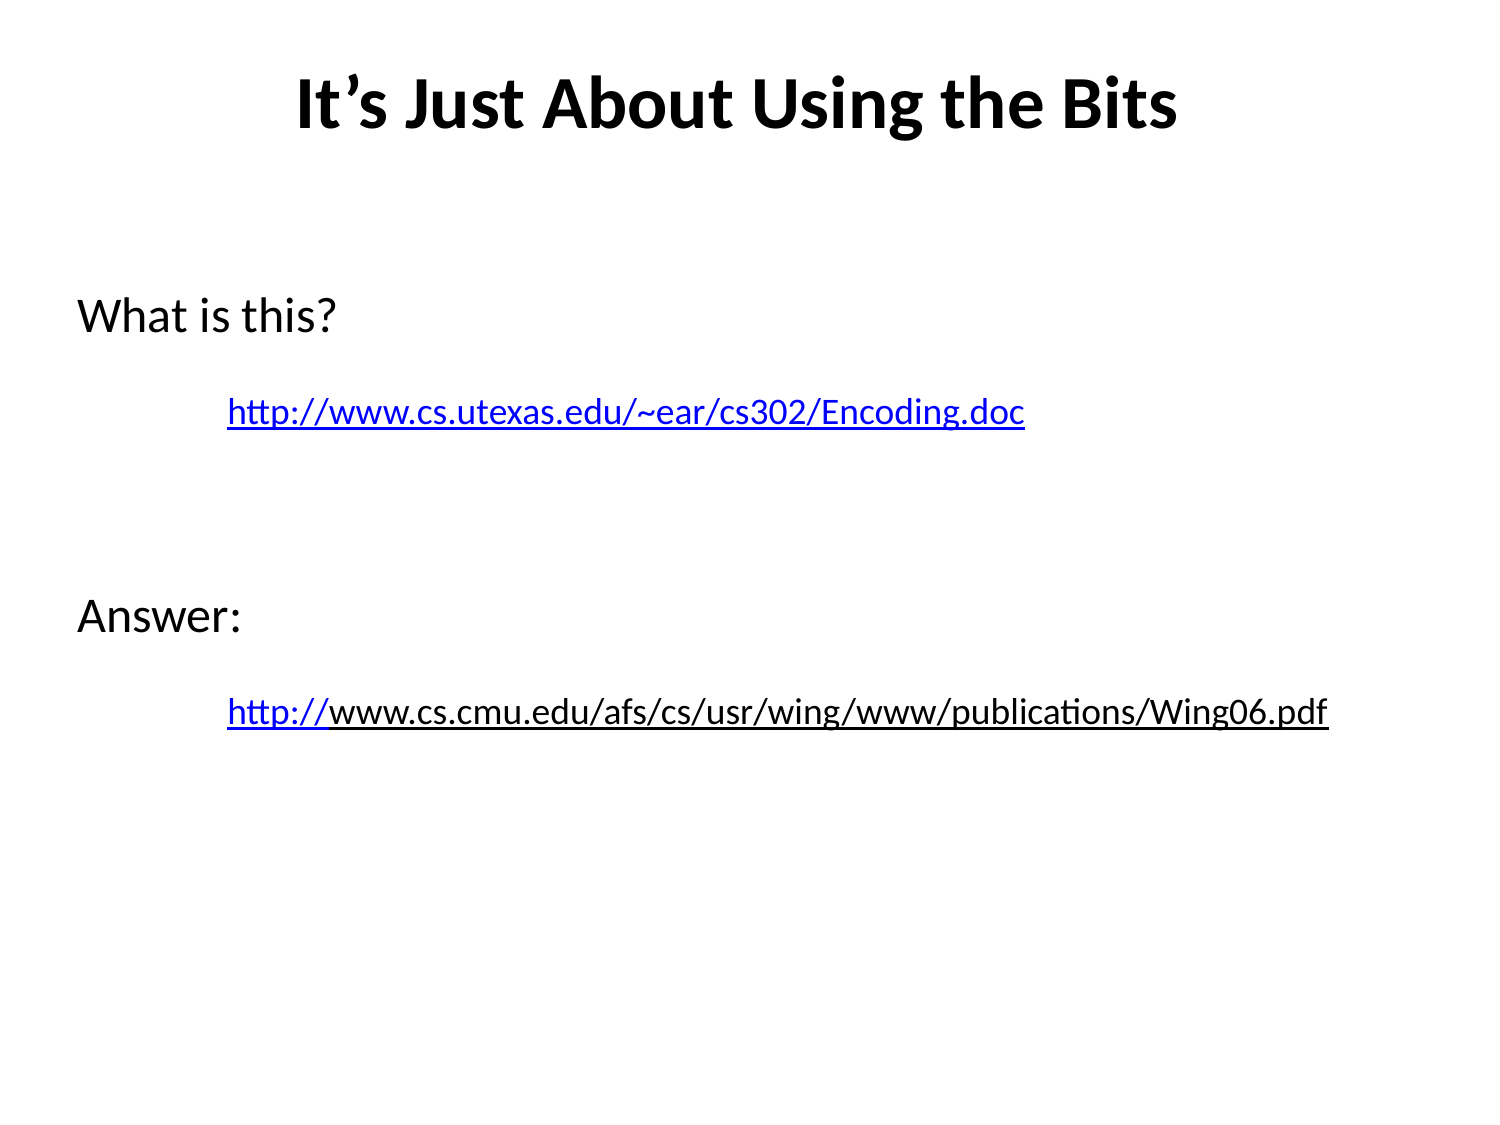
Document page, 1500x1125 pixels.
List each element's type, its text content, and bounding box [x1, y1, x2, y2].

text_box Answer: http://www.cs.cmu.edu/afs/cs/usr/wing/www/publications/Wing06.pdf [62, 574, 1363, 740]
title It’s Just About Using the Bits [62, 39, 1413, 157]
text_box What is this? http://www.cs.utexas.edu/~ear/cs302/Encoding.doc [62, 274, 1363, 440]
